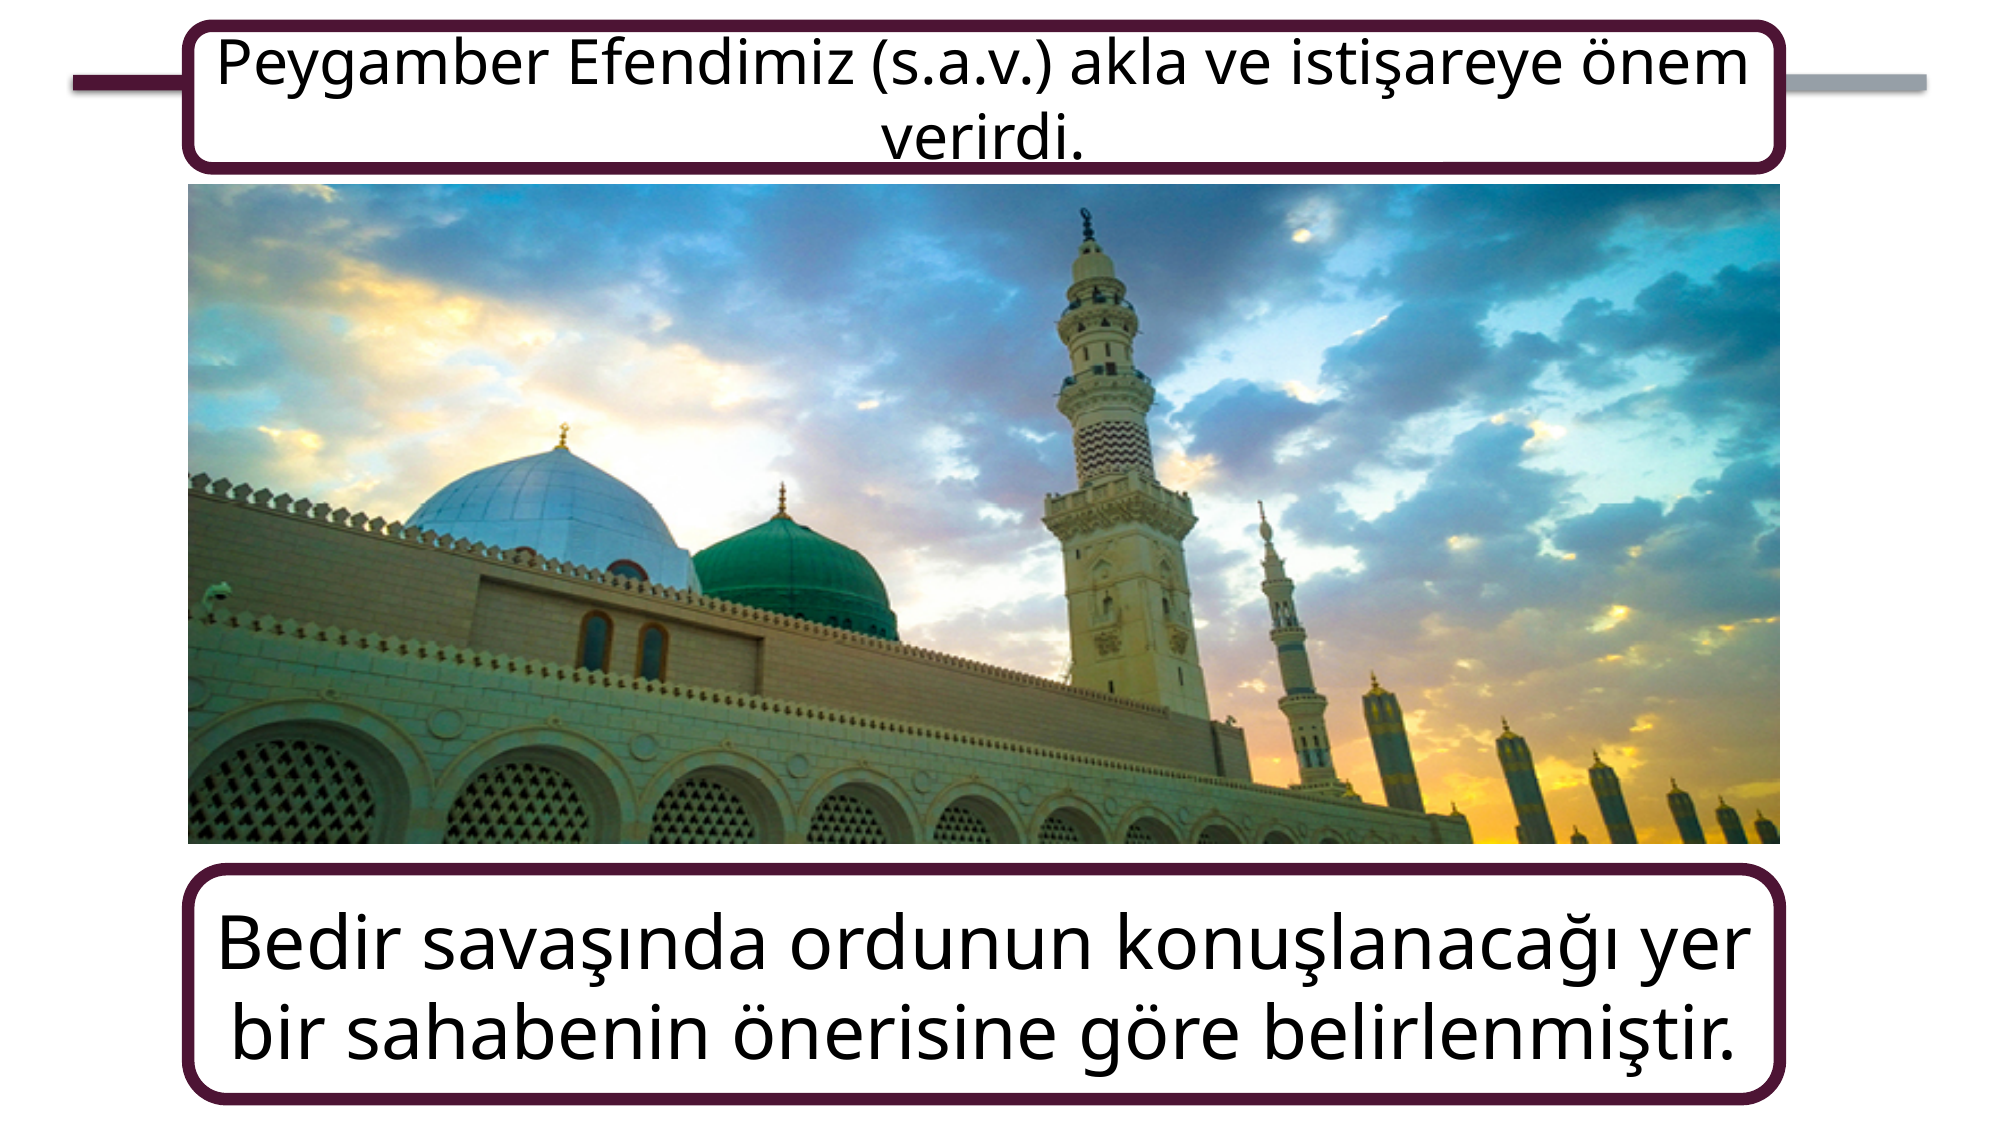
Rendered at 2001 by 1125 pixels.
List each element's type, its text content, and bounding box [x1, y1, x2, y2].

picture [1775, 303, 1781, 311]
picture [187, 183, 1781, 844]
text_box Peygamber Efendimiz (s.a.v.) akla ve istişareye önem verirdi. [186, 23, 1782, 171]
picture [1763, 289, 1775, 295]
text_box Bedir savaşında ordunun konuşlanacağı yer bir sahabenin önerisine göre belirlenmiştir. [186, 867, 1782, 1102]
